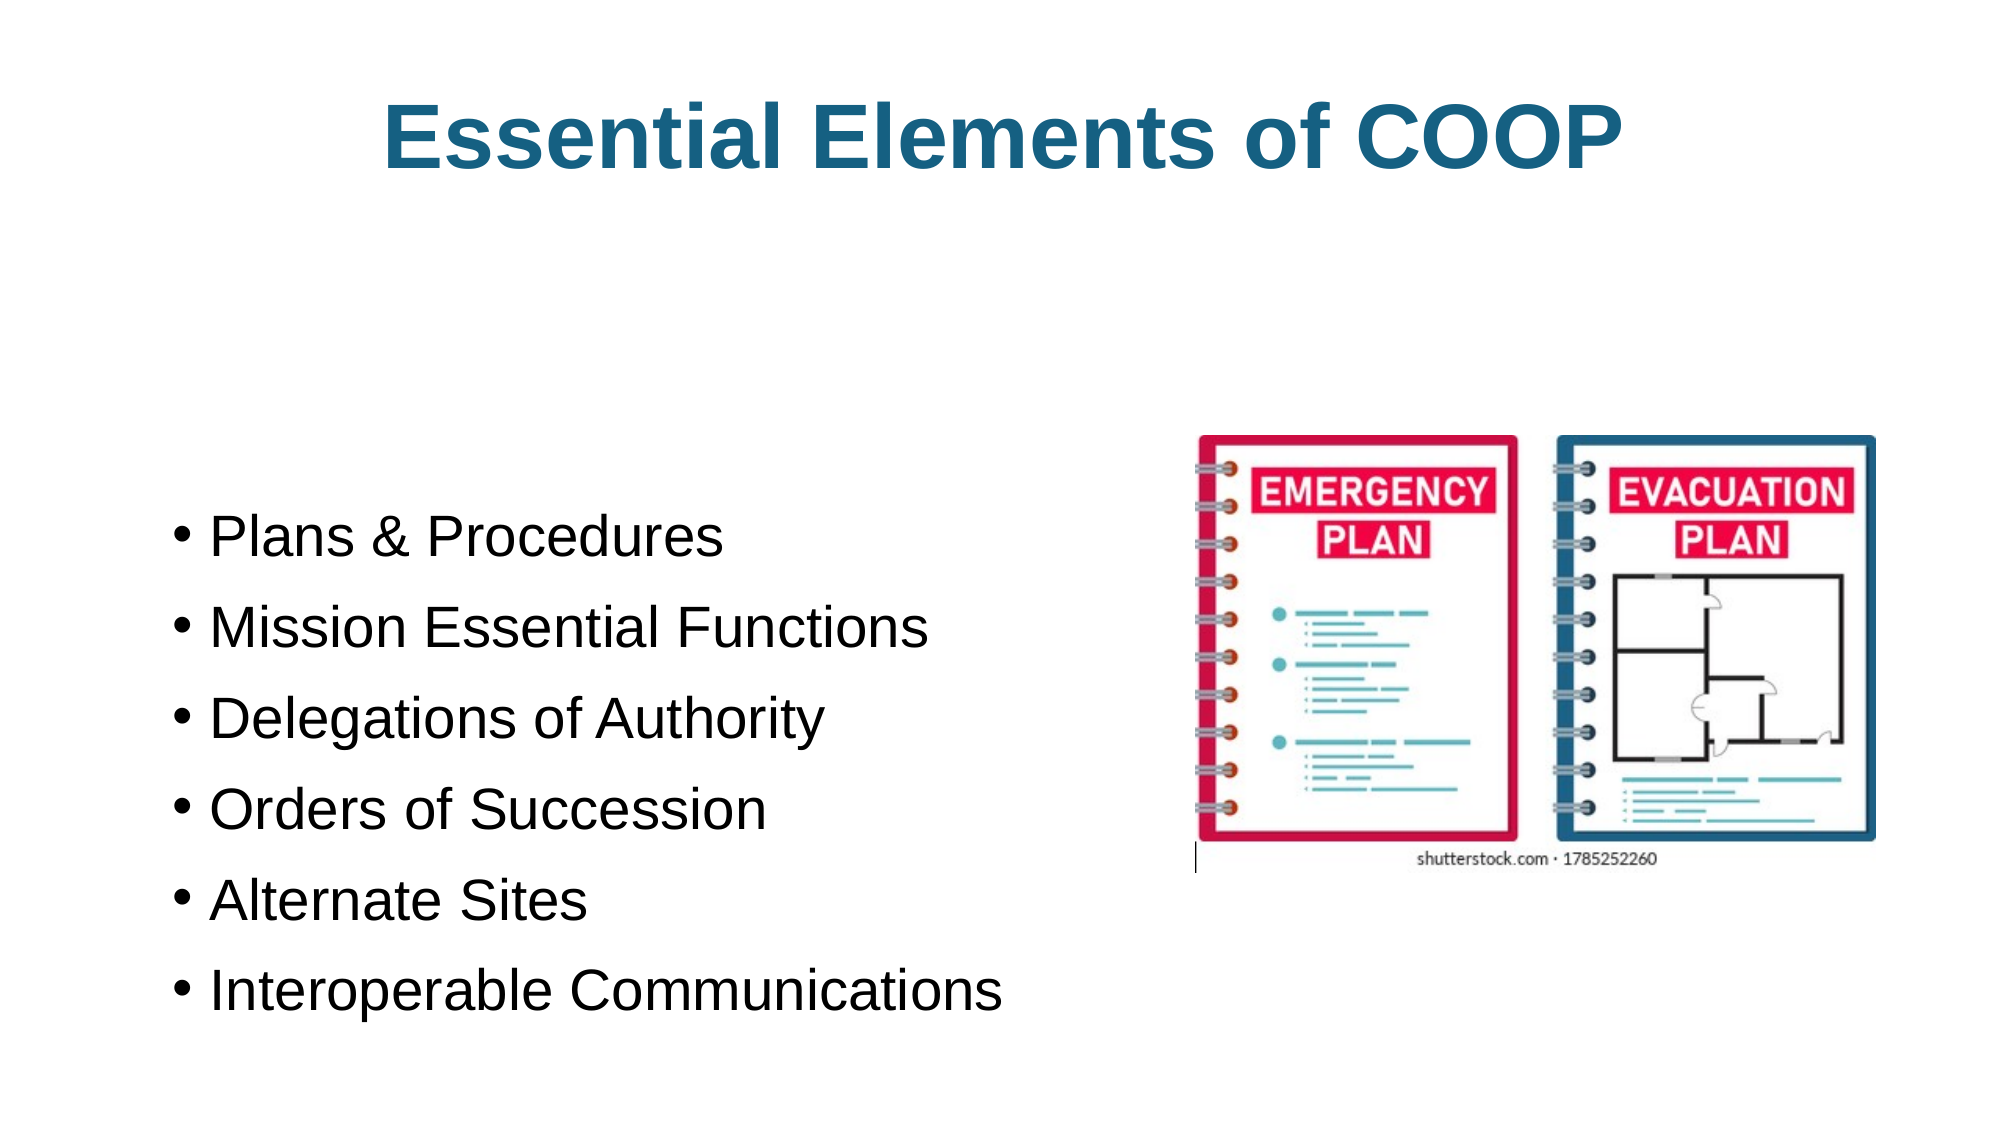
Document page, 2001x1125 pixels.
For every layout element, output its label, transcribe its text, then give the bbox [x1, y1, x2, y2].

title Essential Elements of COOP [137, 59, 1863, 219]
list Plans & Procedures Mission Essential Functions Delegations of Authority Orders of Succession Alternate Sites Interoperable Communications [157, 490, 1821, 1068]
picture [1195, 434, 1877, 874]
